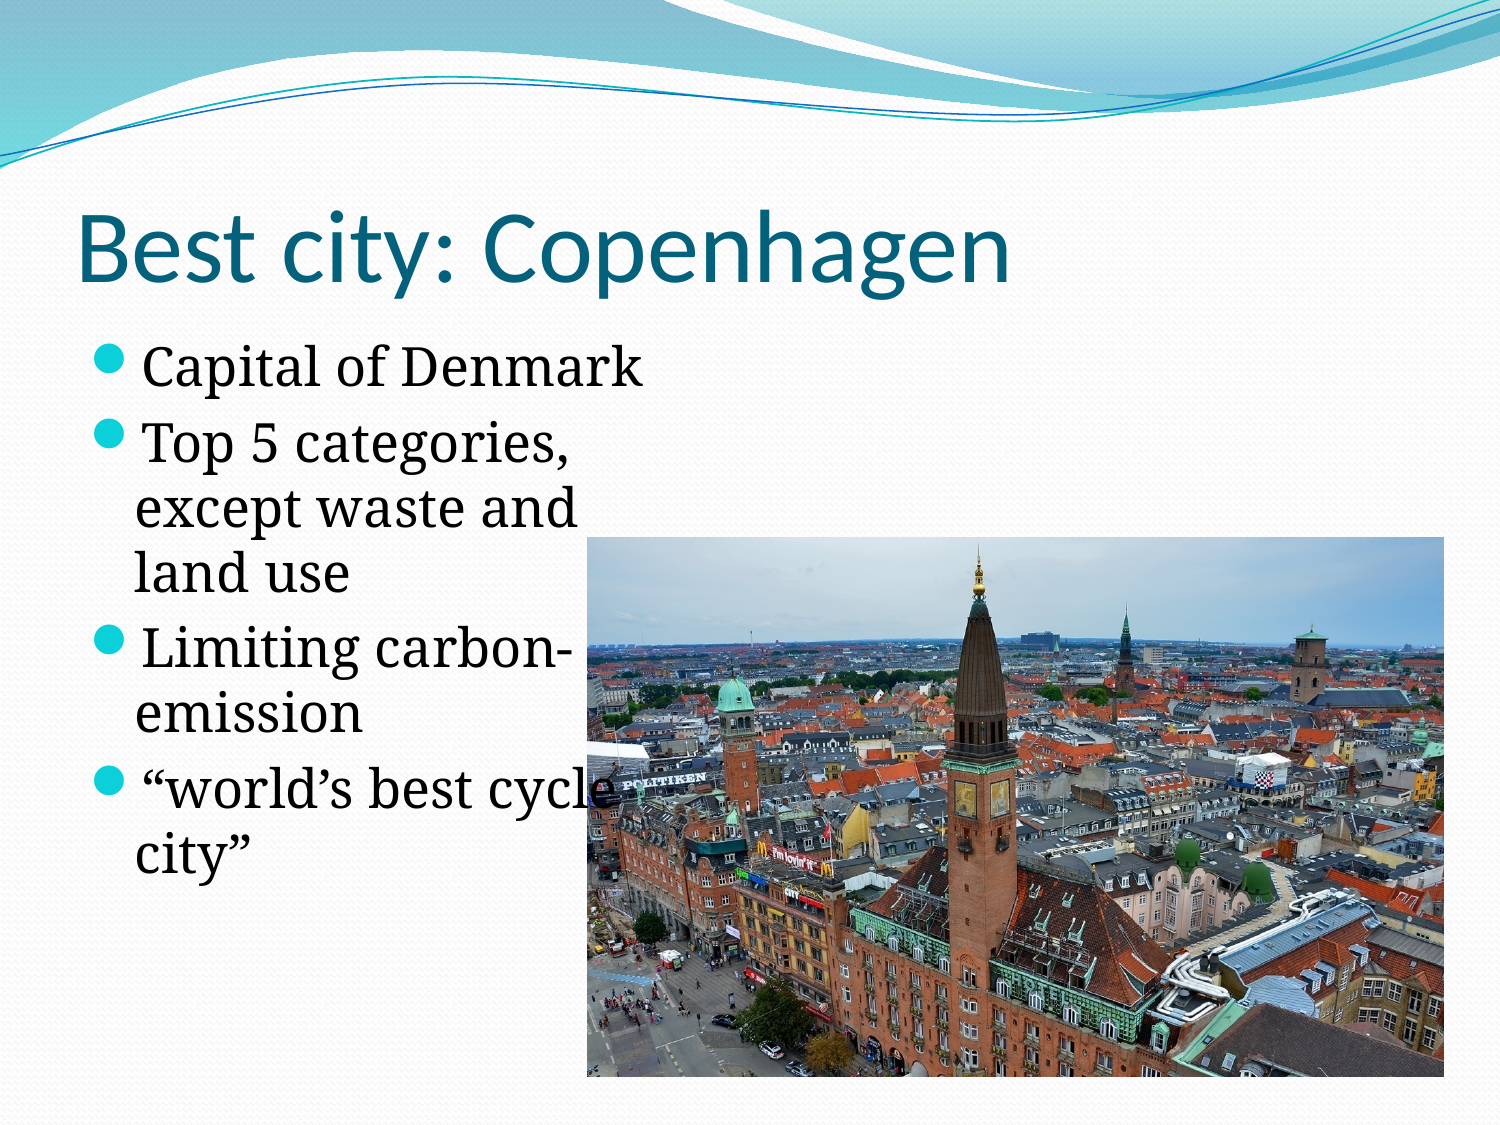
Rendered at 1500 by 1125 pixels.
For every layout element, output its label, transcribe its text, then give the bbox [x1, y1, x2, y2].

subtitle [580, 538, 587, 1053]
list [587, 537, 1444, 1077]
list Capital of Denmark Top 5 categories, except waste and land use Limiting carbon-emission “world’s best cycle city” [75, 324, 663, 1053]
title Best city: Copenhagen [75, 115, 1425, 303]
